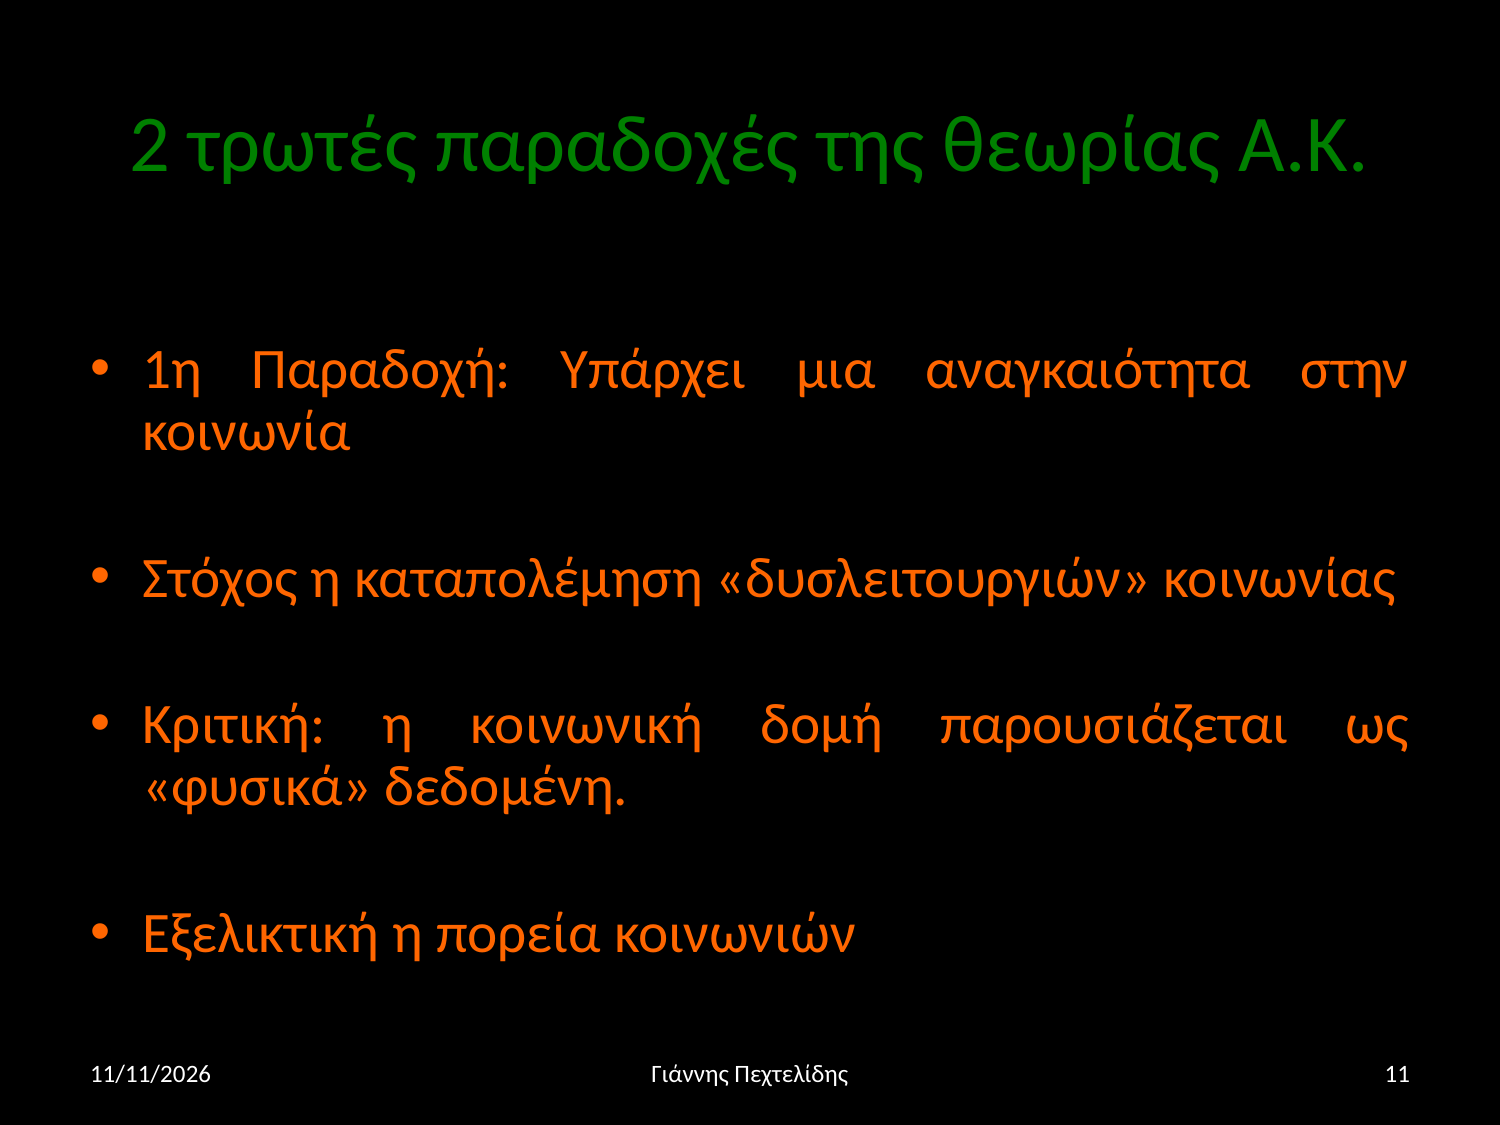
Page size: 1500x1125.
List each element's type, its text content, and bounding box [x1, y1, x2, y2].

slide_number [75, 1042, 425, 1103]
footer Γιάννης Πεχτελίδης [512, 1042, 988, 1103]
slide_number 11 [1074, 1042, 1425, 1103]
title 2 τρωτές παραδοχές της θεωρίας Α.Κ. [75, 45, 1425, 233]
list 1η Παραδοχή: Υπάρχει μια αναγκαιότητα στην κοινωνία Στόχος η καταπολέμηση «δυσλειτουργιών» κοινωνίας Κριτική: η κοινωνική δομή παρουσιάζεται ως «φυσικά» δεδομένη. Εξελικτική η πορεία κοινωνιών [75, 331, 1425, 1005]
